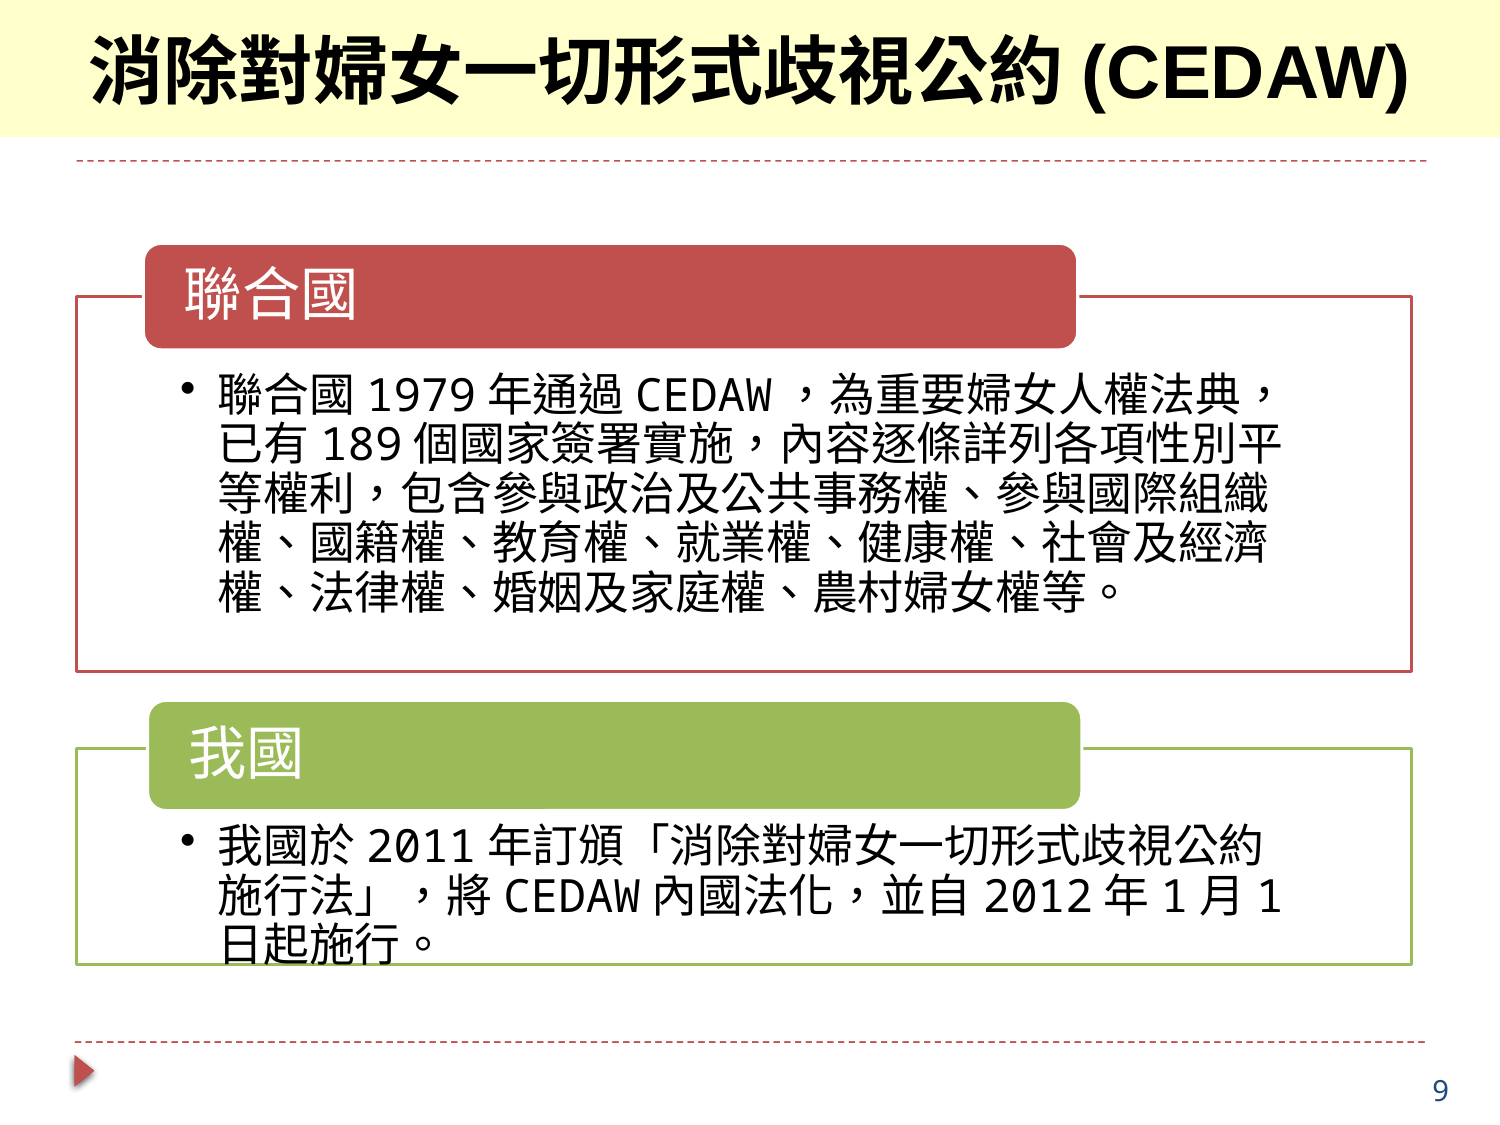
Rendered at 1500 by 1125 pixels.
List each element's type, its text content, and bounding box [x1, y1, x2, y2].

text_box [29, 113, 408, 197]
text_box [76, 207, 1412, 1000]
text_box [383, 160, 1394, 207]
text_box 消除對婦女一切形式歧視公約(CEDAW) [0, 0, 1500, 139]
slide_number 9 [1417, 1065, 1500, 1125]
